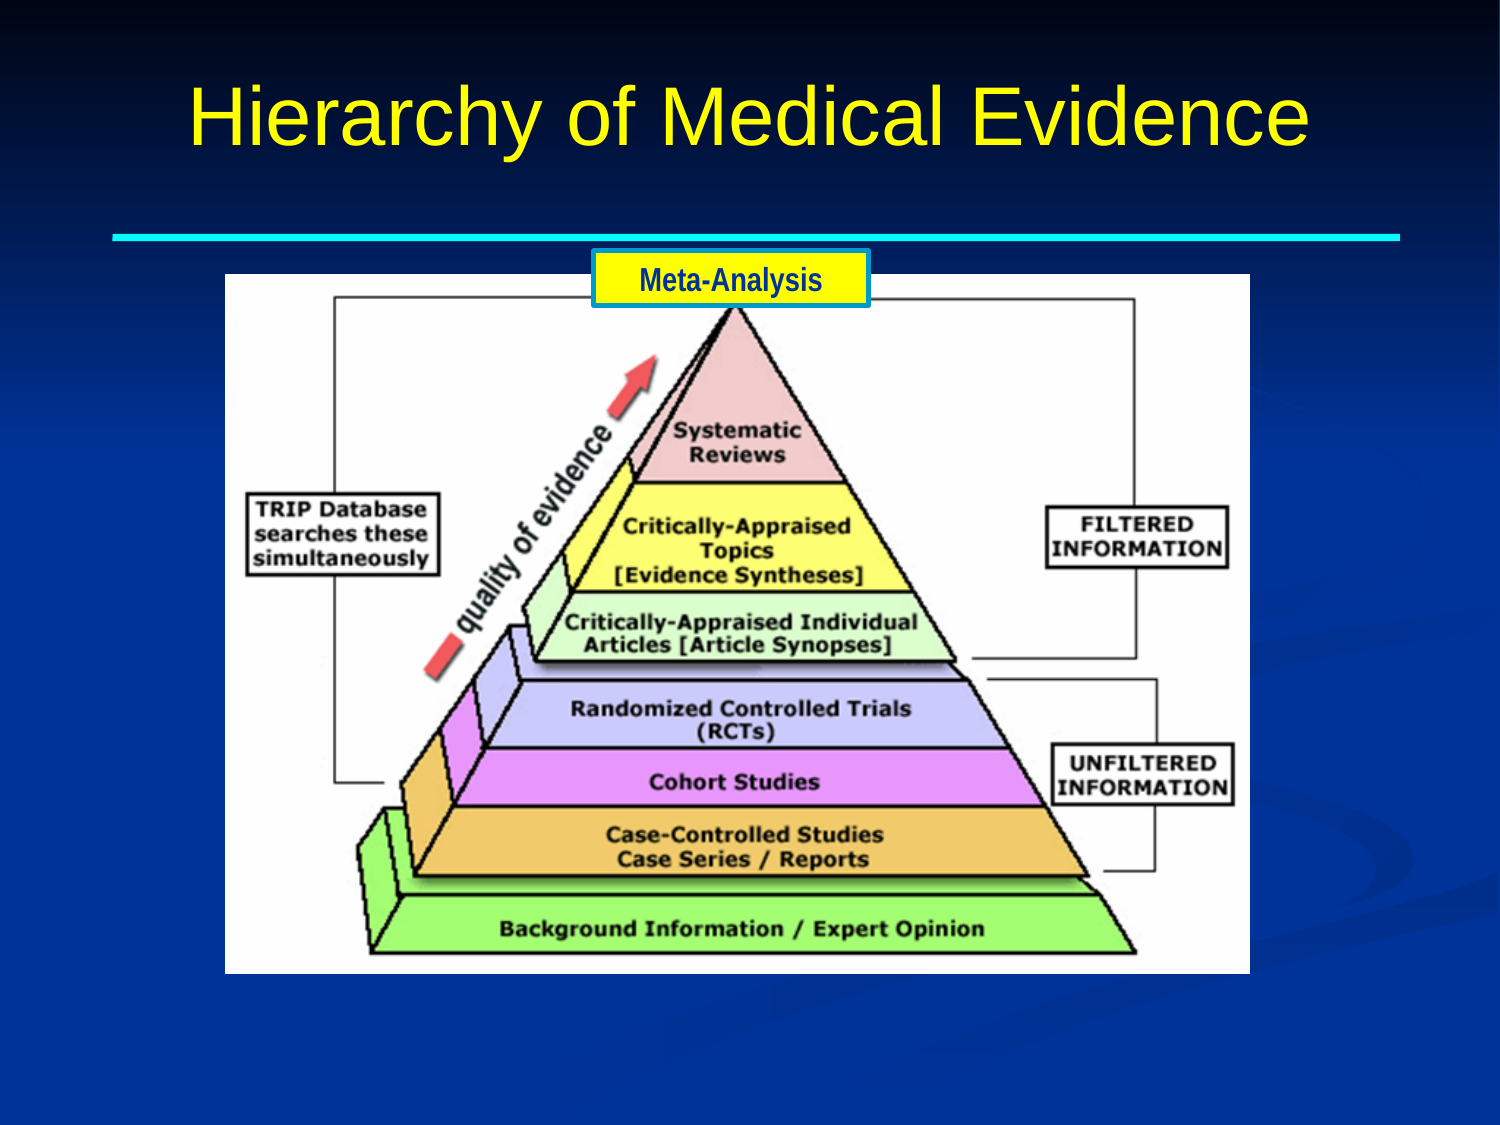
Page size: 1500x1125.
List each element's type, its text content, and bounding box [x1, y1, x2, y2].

picture [597, 274, 865, 302]
picture [224, 274, 1251, 974]
text_box Meta-Analysis [593, 250, 869, 273]
text_box Hierarchy of Medical Evidence [78, 55, 1422, 170]
